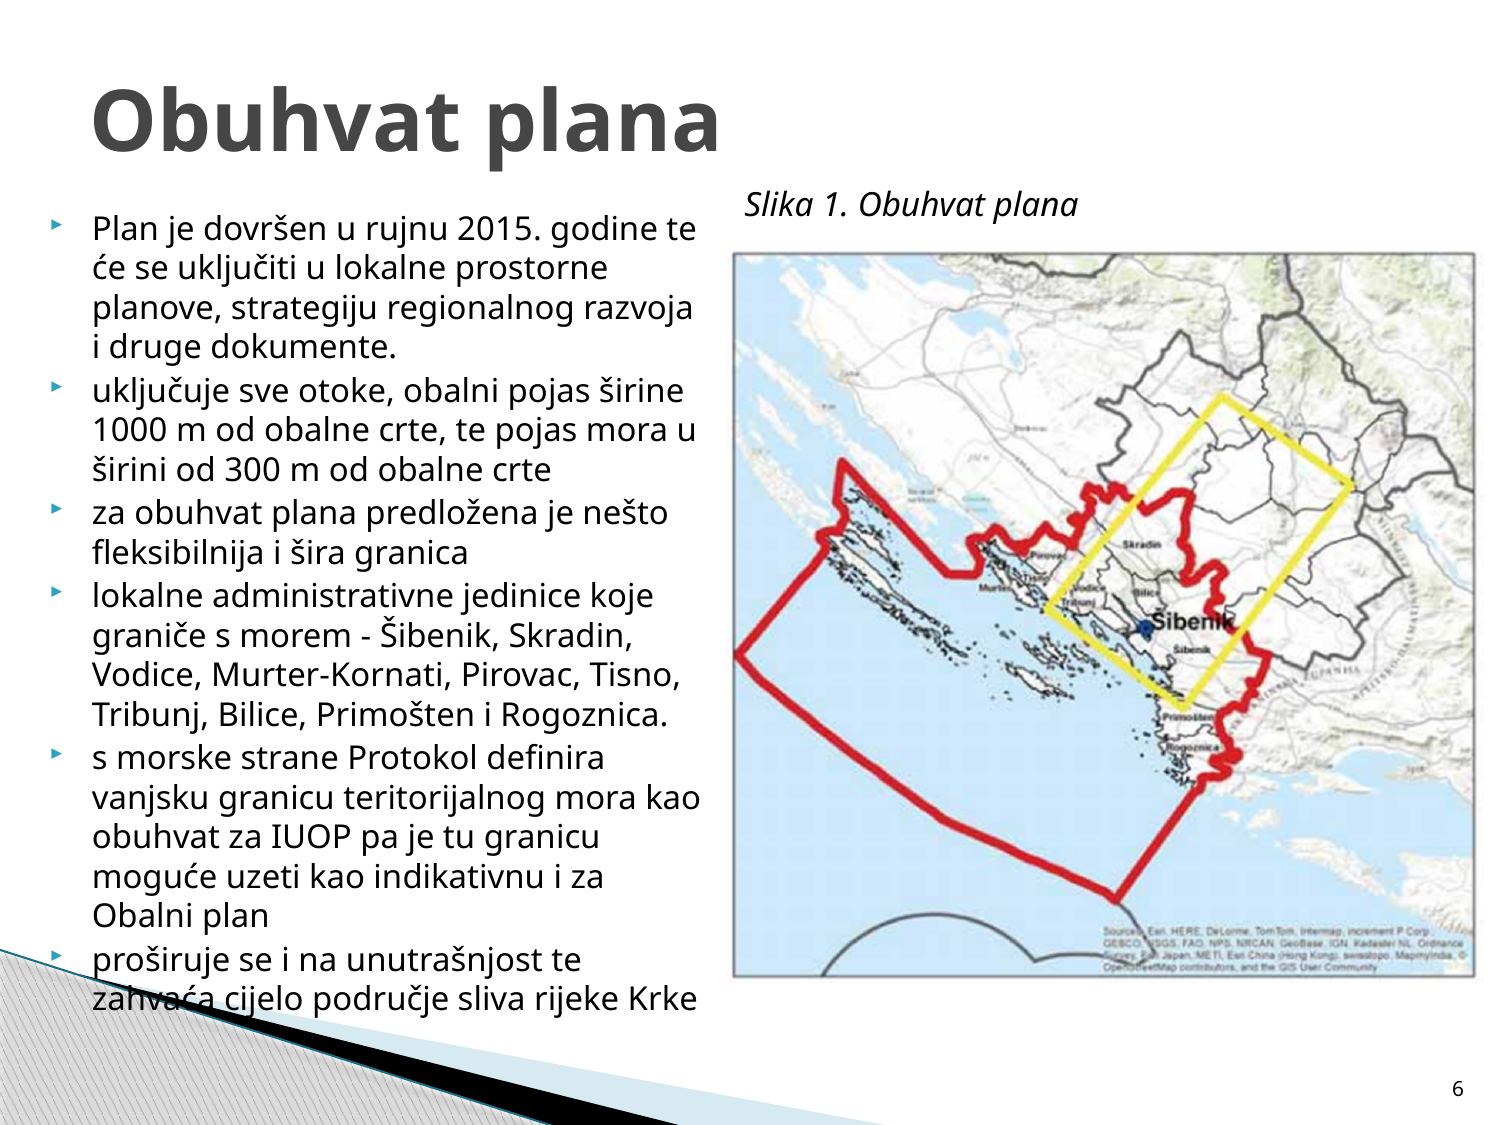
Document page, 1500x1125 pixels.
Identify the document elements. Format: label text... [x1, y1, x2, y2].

list Plan je dovršen u rujnu 2015. godine te će se uključiti u lokalne prostorne planove, strategiju regionalnog razvoja i druge dokumente. uključuje sve otoke, obalni pojas širine 1000 m od obalne crte, te pojas mora u širini od 300 m od obalne crte za obuhvat plana predložena je nešto fleksibilnija i šira granica lokalne administrativne jedinice koje graniče s morem - Šibenik, Skradin, Vodice, Murter-Kornati, Pirovac, Tisno, Tribunj, Bilice, Primošten i Rogoznica. s morske strane Protokol definira vanjsku granicu teritorijalnog mora kao obuhvat za IUOP pa je tu granicu moguće uzeti kao indikativnu i za Obalni plan proširuje se i na unutrašnjost te zahvaća cijelo područje sliva rijeke Krke [16, 200, 727, 1052]
picture [726, 244, 1484, 983]
text_box Slika 1. Obuhvat plana [729, 175, 1481, 230]
slide_number 6 [1418, 1051, 1479, 1112]
title Obuhvat plana [75, 23, 1425, 211]
